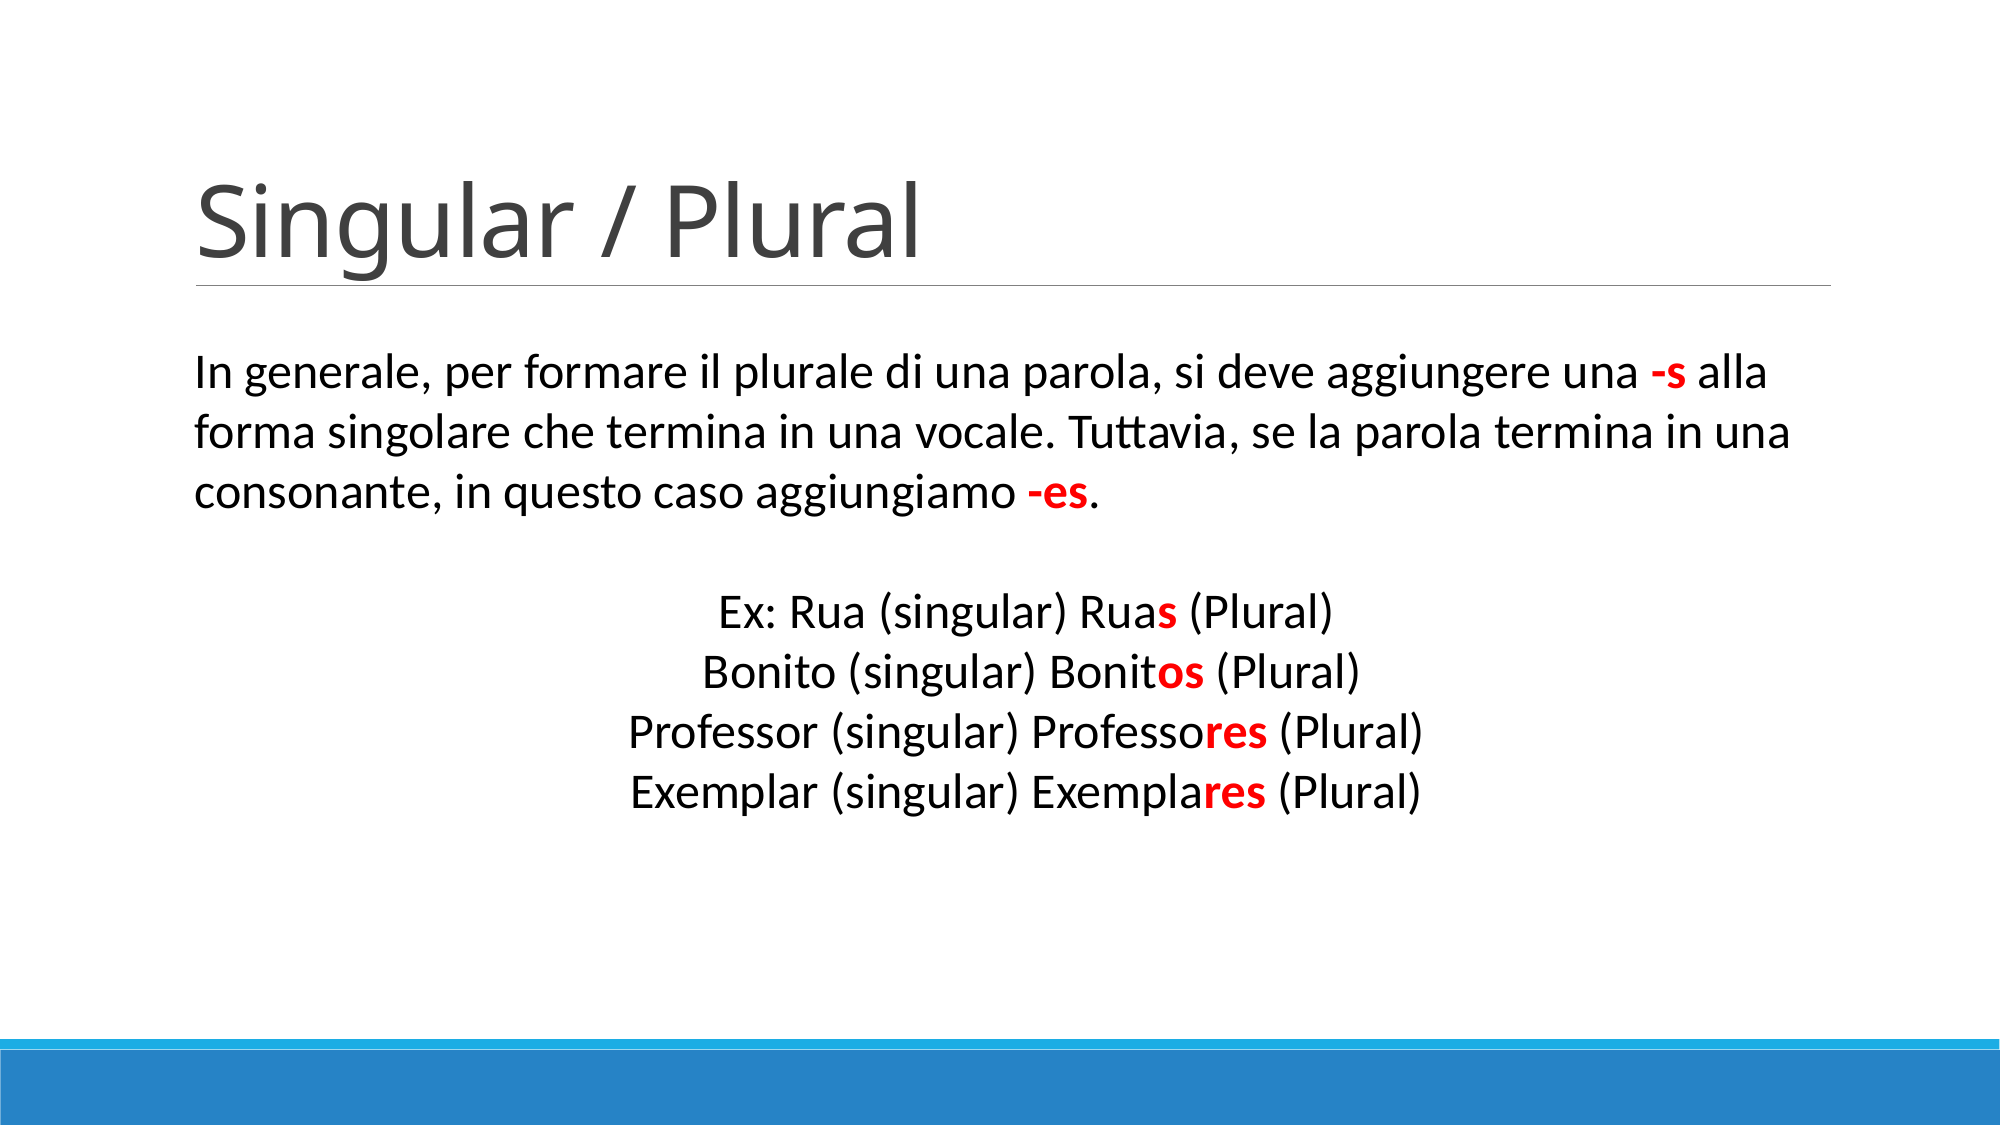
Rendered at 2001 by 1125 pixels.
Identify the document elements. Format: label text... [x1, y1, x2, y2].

title Singular / Plural [180, 47, 1830, 285]
text_box In generale, per formare il plurale di una parola, si deve aggiungere una -s alla forma singolare che termina in una vocale. Tuttavia, se la parola termina in una consonante, in questo caso aggiungiamo -es. Ex: Rua (singular) Ruas (Plural) Bonito (singular) Bonitos (Plural) Professor (singular) Professores (Plural) Exemplar (singular) Exemplares (Plural) [179, 330, 1885, 826]
